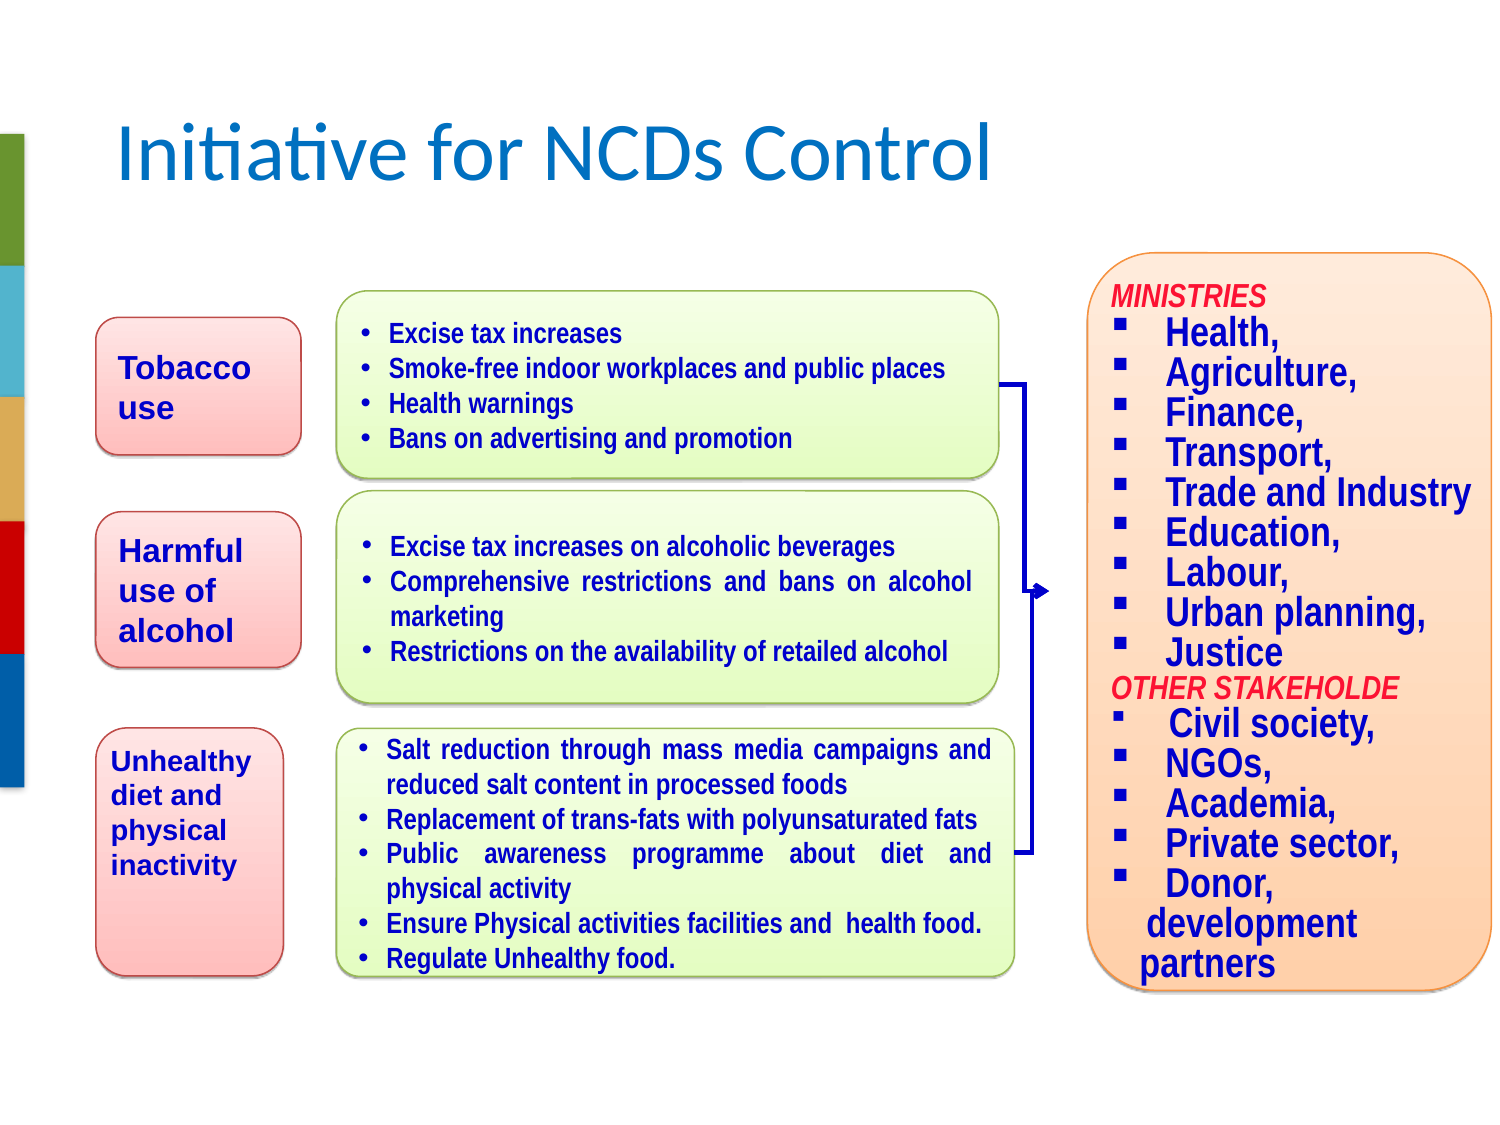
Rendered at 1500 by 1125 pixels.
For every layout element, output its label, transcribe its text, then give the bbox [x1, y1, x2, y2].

text_box Excise tax increases on alcoholic beverages Comprehensive restrictions and bans on alcohol marketing Restrictions on the availability of retailed alcohol [336, 490, 999, 704]
text_box Tobacco use [95, 317, 302, 455]
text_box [998, 384, 1050, 592]
text_box Salt reduction through mass media campaigns and reduced salt content in processed foods Replacement of trans-fats with polyunsaturated fats Public awareness programme about diet and physical activity Ensure Physical activities facilities and health food. Regulate Unhealthy food. [336, 728, 1015, 977]
text_box Harmful use of alcohol [95, 511, 302, 668]
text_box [1087, 252, 1500, 991]
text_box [0, 133, 25, 788]
text_box [0, 65, 1500, 203]
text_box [95, 727, 314, 977]
text_box Initiative for NCDs Control [100, 90, 1438, 200]
text_box Excise tax increases Smoke-free indoor workplaces and public places Health warnings Bans on advertising and promotion [336, 290, 999, 479]
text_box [1014, 590, 1050, 853]
